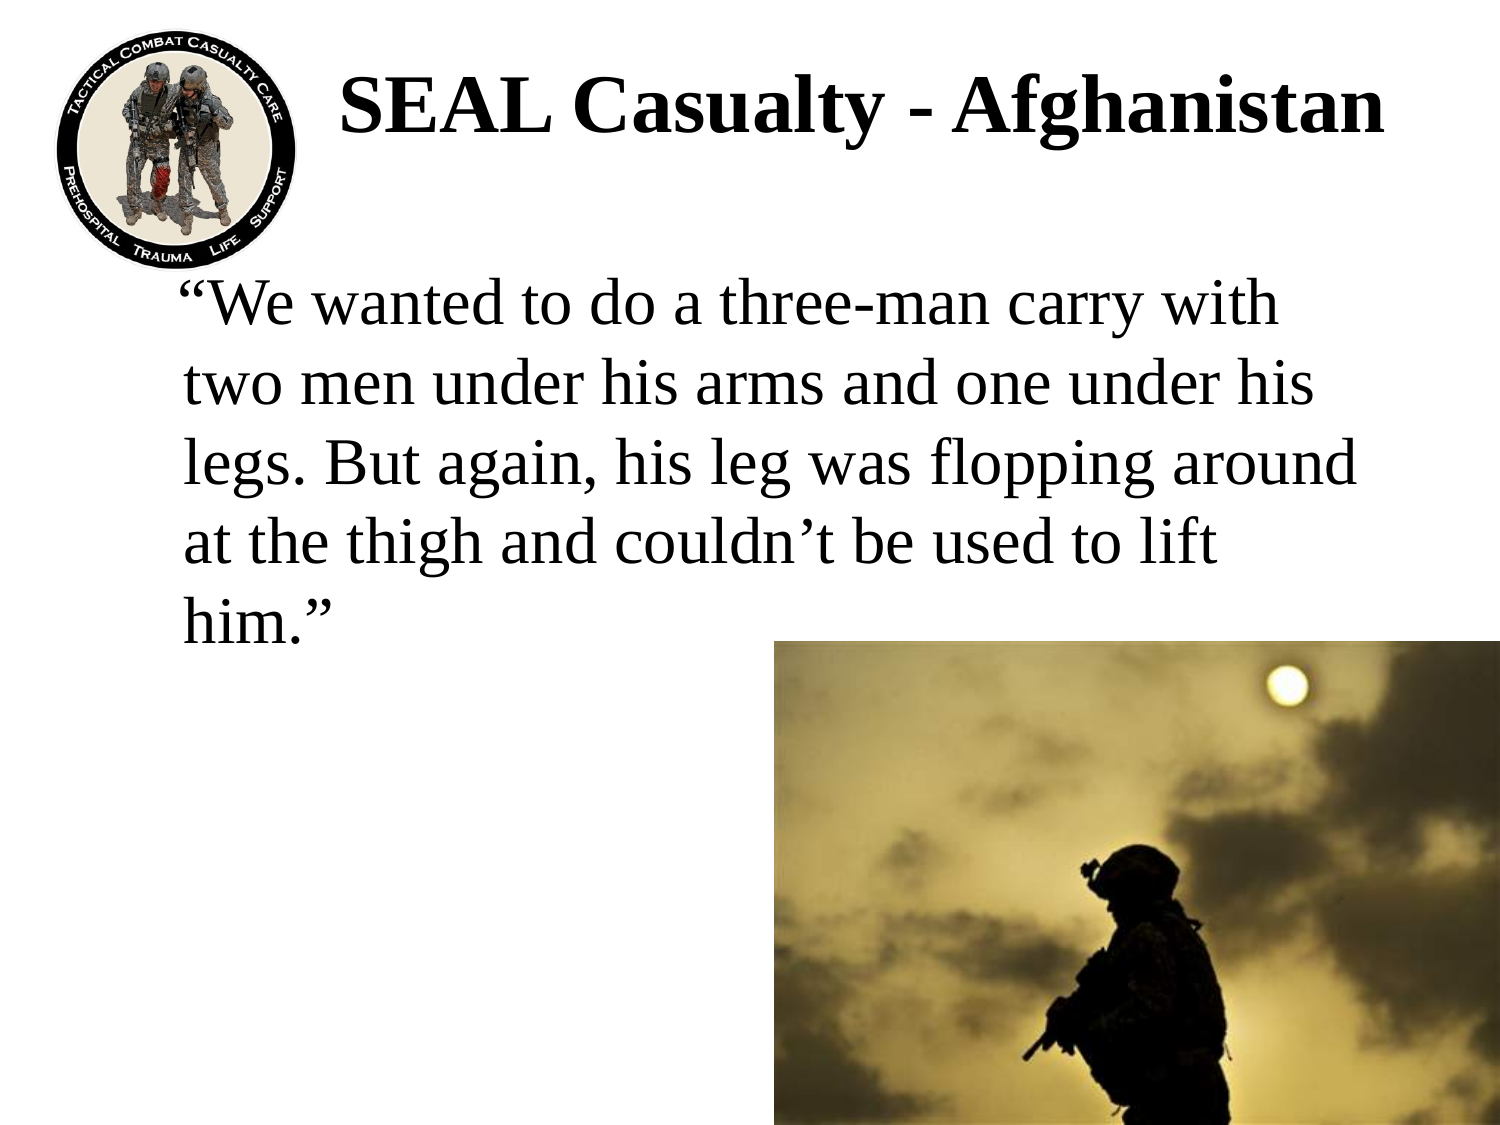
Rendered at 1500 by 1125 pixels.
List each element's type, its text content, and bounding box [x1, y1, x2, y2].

picture [774, 641, 1500, 1125]
title SEAL Casualty - Afghanistan [243, 5, 1482, 194]
list “We wanted to do a three-man carry with two men under his arms and one under his legs. But again, his leg was flopping around at the thigh and couldn’t be used to lift him.” [112, 249, 1388, 926]
picture [50, 24, 300, 275]
